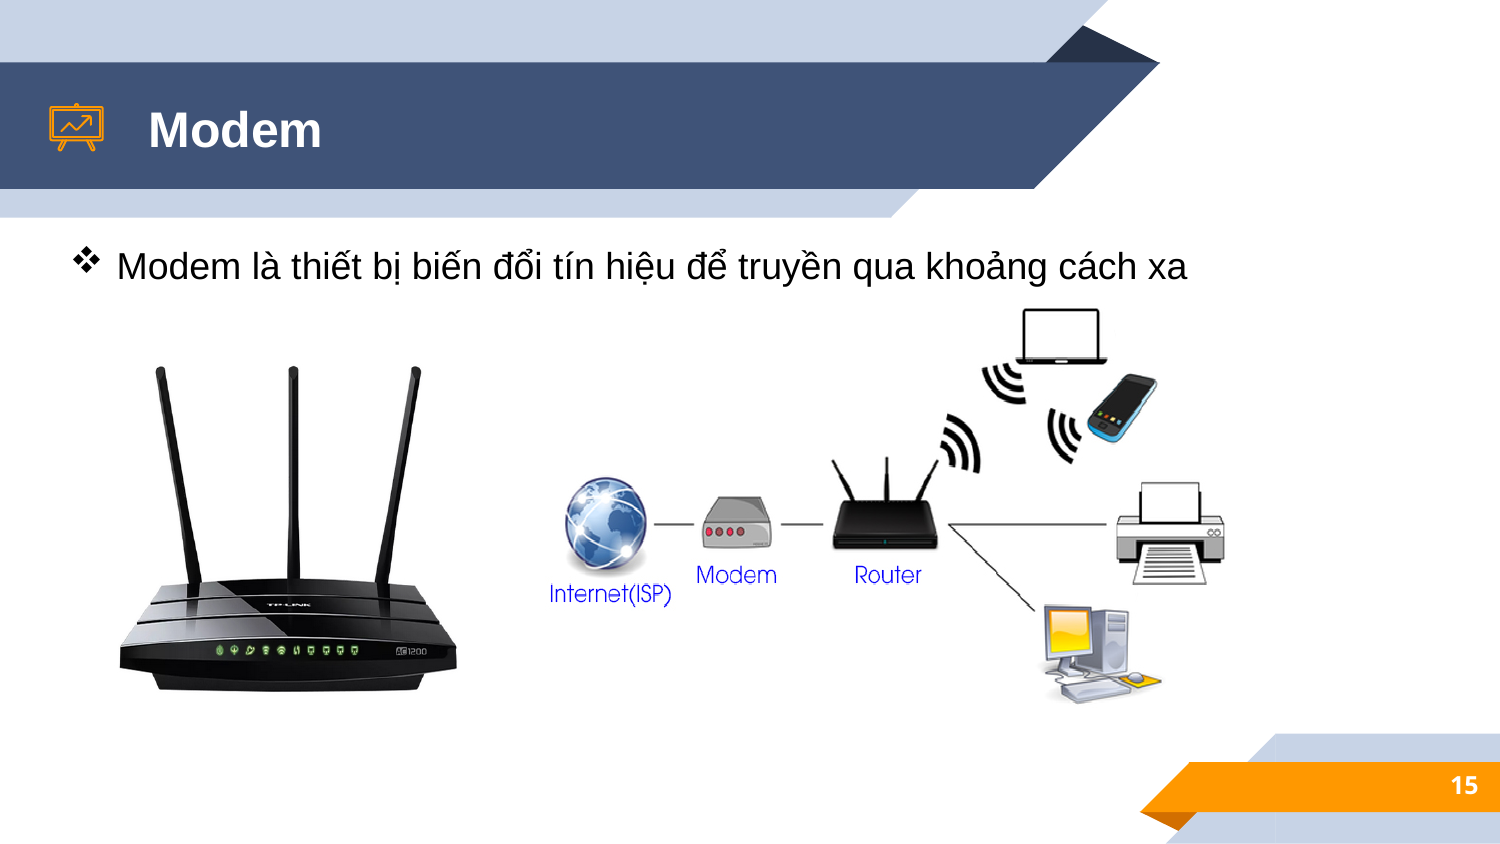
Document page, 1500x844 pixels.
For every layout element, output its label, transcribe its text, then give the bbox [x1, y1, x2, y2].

text_box Modem là thiết bị biến đổi tín hiệu để truyền qua khoảng cách xa [54, 234, 1203, 295]
picture [97, 356, 473, 700]
picture [537, 294, 1238, 735]
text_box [50, 103, 103, 151]
title Modem [133, 64, 997, 190]
slide_number 15 [1249, 760, 1494, 813]
